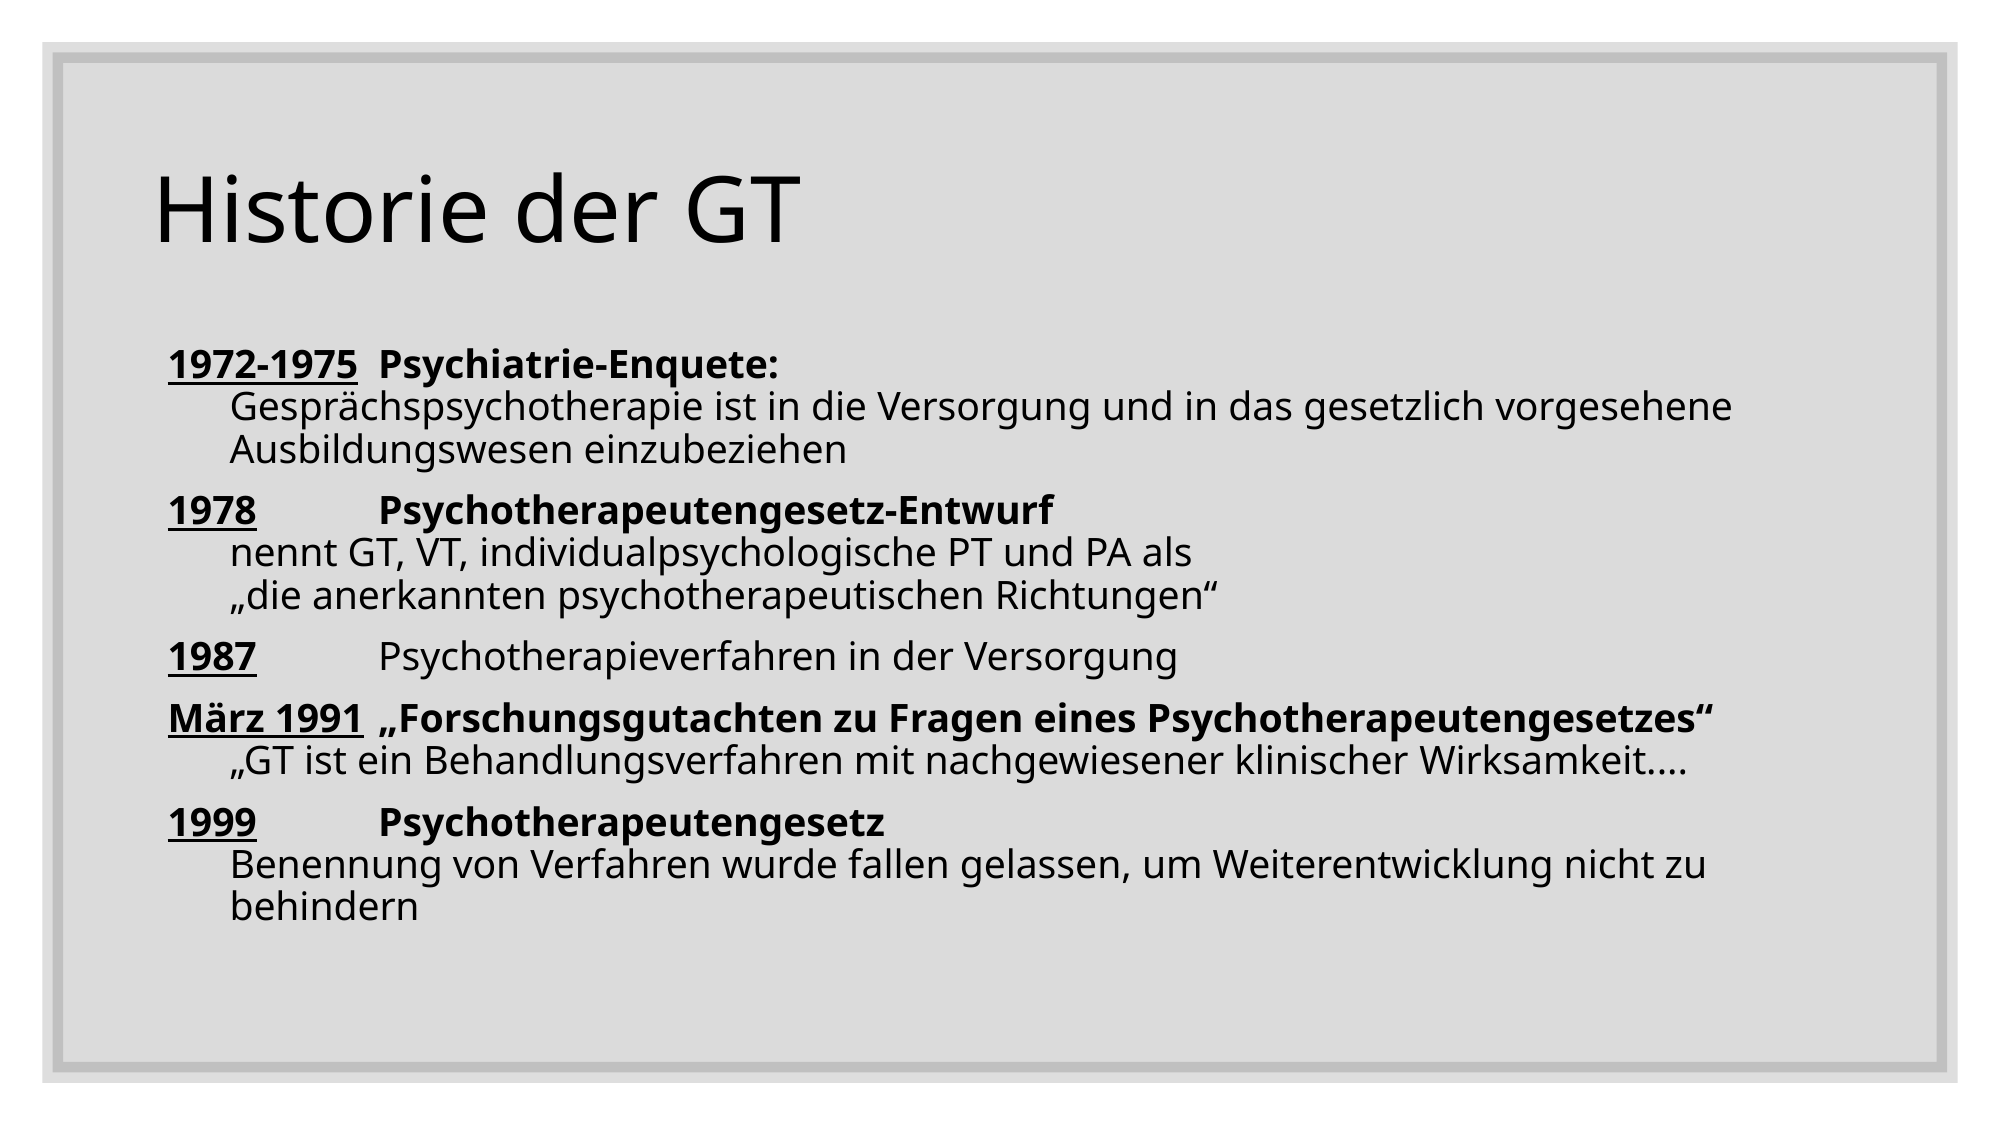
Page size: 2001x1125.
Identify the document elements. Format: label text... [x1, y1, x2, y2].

title Historie der GT [137, 103, 1863, 322]
list 1972-1975 Psychiatrie-Enquete: Gesprächspsychotherapie ist in die Versorgung und in das gesetzlich vorgesehene Ausbildungswesen einzubeziehen 1978 Psychotherapeutengesetz-Entwurf nennt GT, VT, individualpsychologische PT und PA als „die anerkannten psychotherapeutischen Richtungen“ 1987 Psychotherapieverfahren in der Versorgung März 1991 „Forschungsgutachten zu Fragen eines Psychotherapeutengesetzes“ „GT ist ein Behandlungsverfahren mit nachgewiesener klinischer Wirksamkeit.... 1999 Psychotherapeutengesetz Benennung von Verfahren wurde fallen gelassen, um Weiterentwicklung nicht zu behindern [137, 337, 1863, 973]
text_box [52, 51, 1948, 1073]
